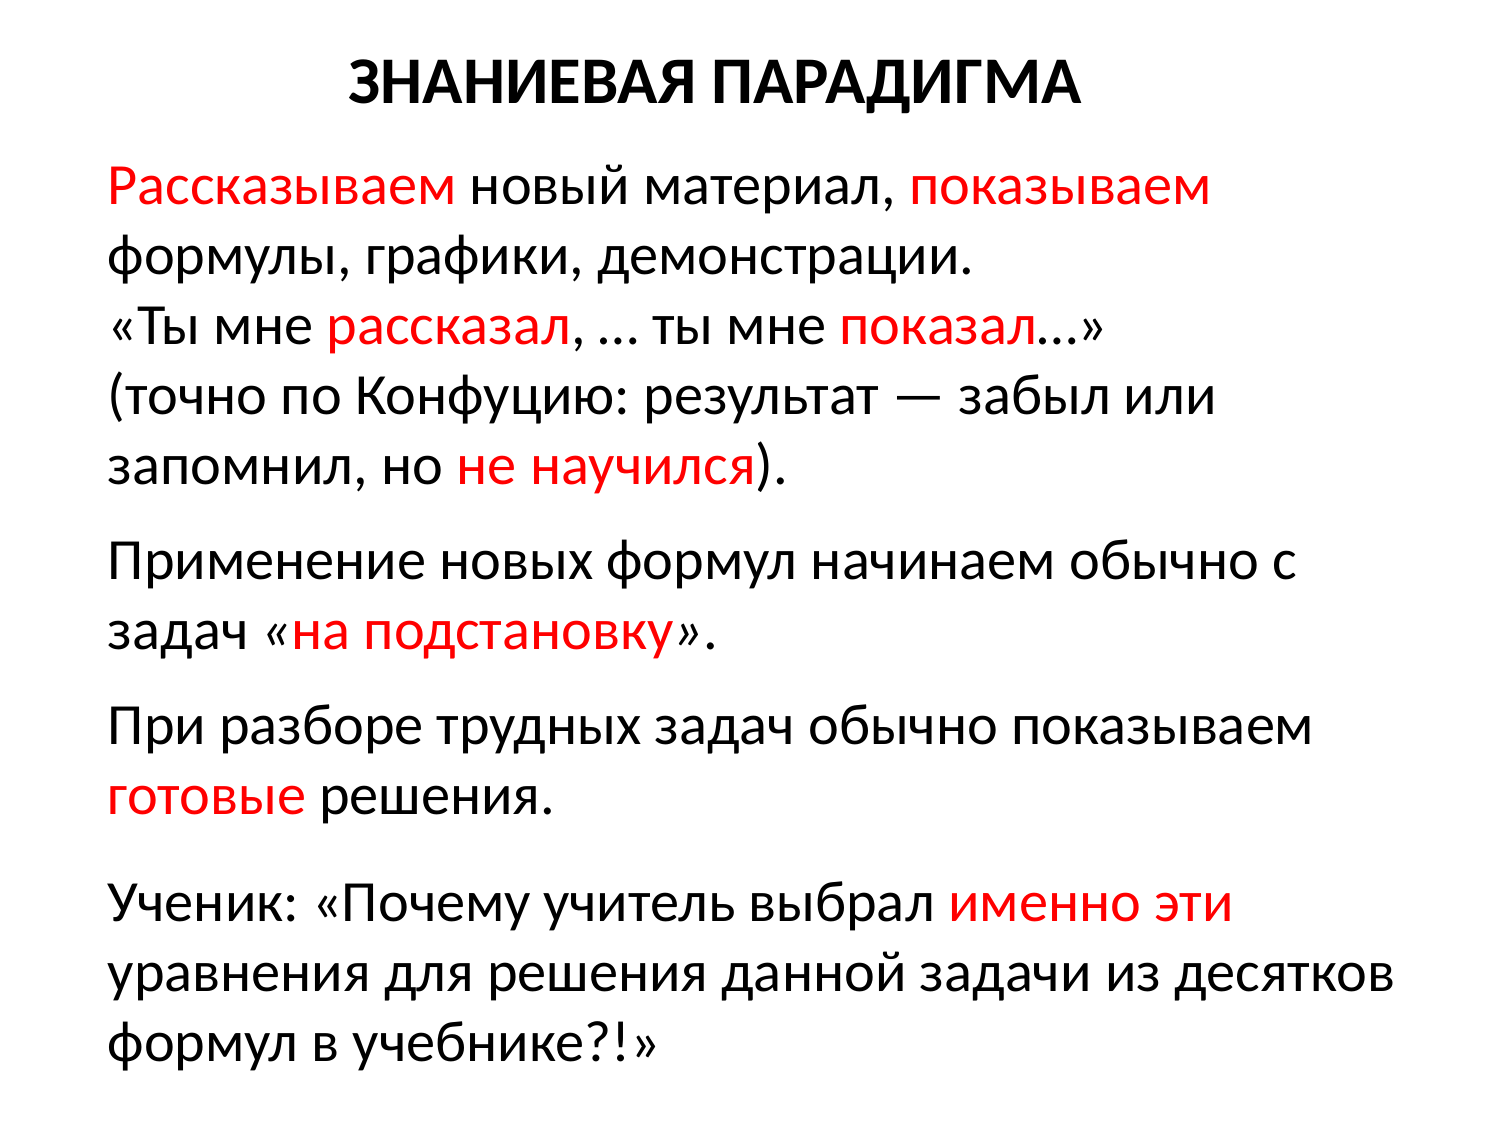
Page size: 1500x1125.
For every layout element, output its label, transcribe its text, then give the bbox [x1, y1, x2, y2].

text_box ЗНАНИЕВАЯ ПАРАДИГМА [333, 28, 1098, 124]
text_box Рассказываем новый материал, показываем формулы, графики, демонстрации. «Ты мне рассказал, … ты мне показал…» (точно по Конфуцию: результат — забыл или запомнил, но не научился). Применение новых формул начинаем обычно с задач «на подстановку». При разборе трудных задач обычно показываем готовые решения. Ученик: «Почему учитель выбрал именно эти уравнения для решения данной задачи из десятков формул в учебнике?!» [93, 138, 1445, 1081]
